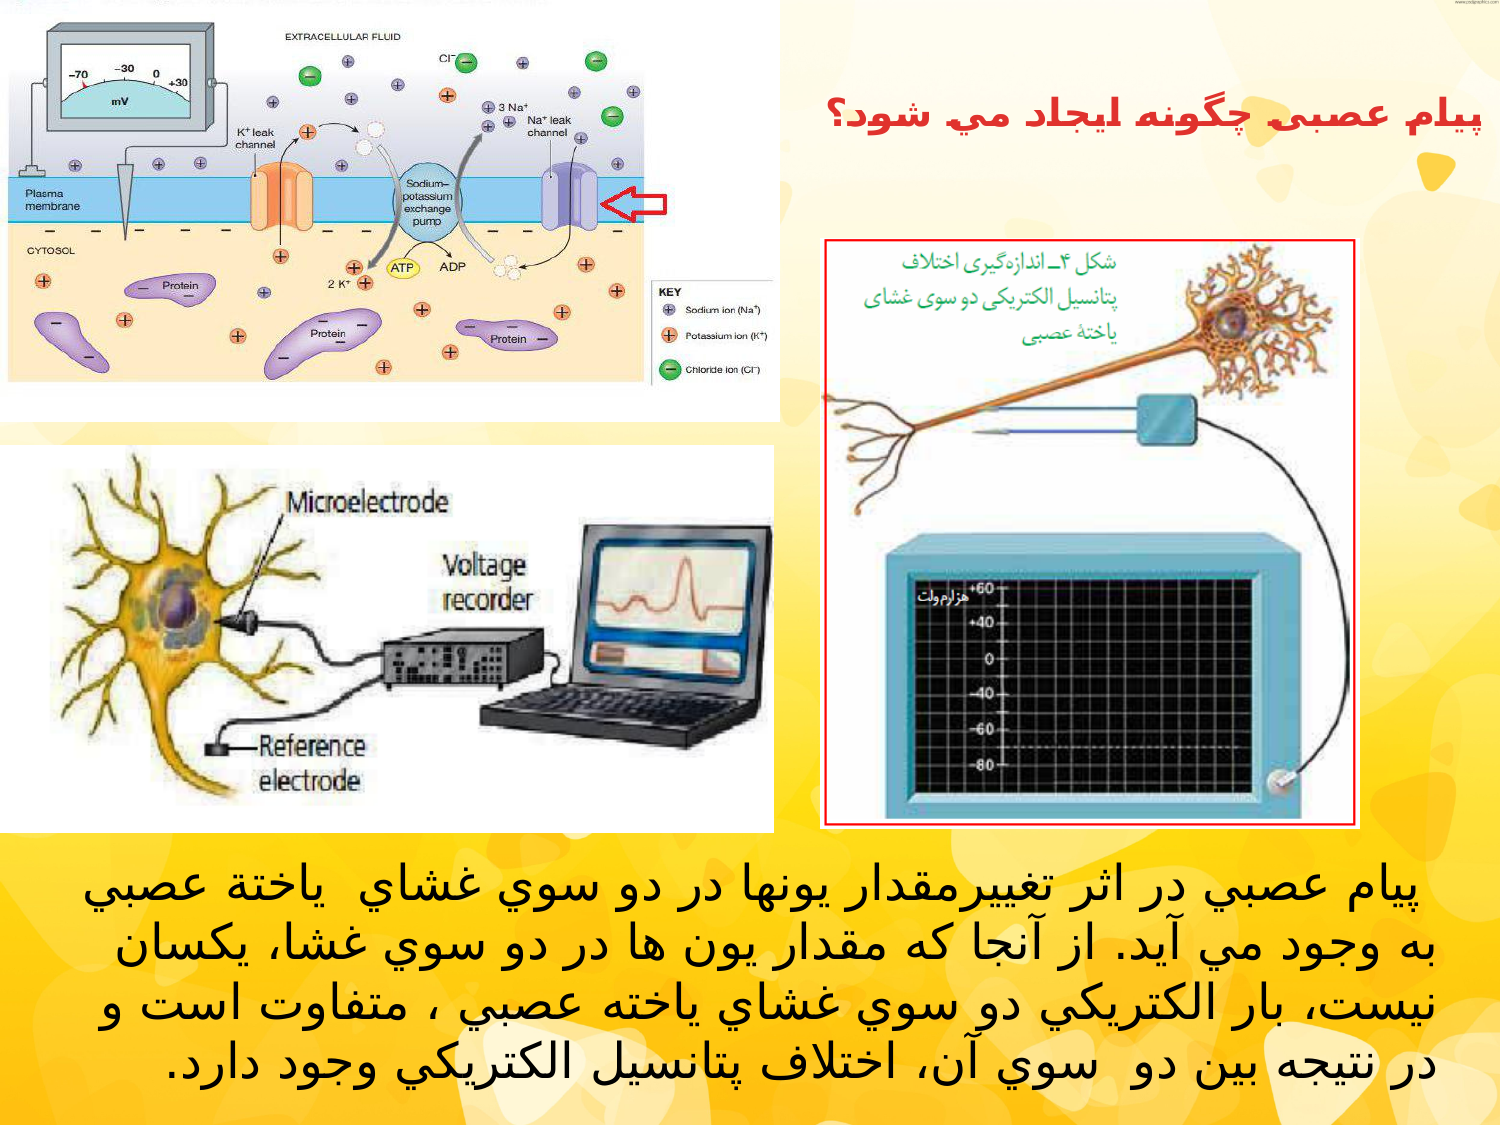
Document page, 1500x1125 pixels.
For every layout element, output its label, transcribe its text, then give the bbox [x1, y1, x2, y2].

picture [0, 0, 1500, 1125]
title پيام عصبی چگونه ايجاد مي شود؟ [808, 58, 1500, 164]
list پيام عصبي در اثر تغييرمقدار يونها در دو سوي غشاي ياختة عصبي به وجود مي آيد. از آنجا كه مقدار يون ها در دو سوي غشا، يكسان نيست، بار الكتريكي دو سوي غشاي ياخته عصبي ، متفاوت است و در نتيجه بين دو سوي آن، اختلاف پتانسيل الكتريكي وجود دارد. [46, 843, 1500, 1125]
